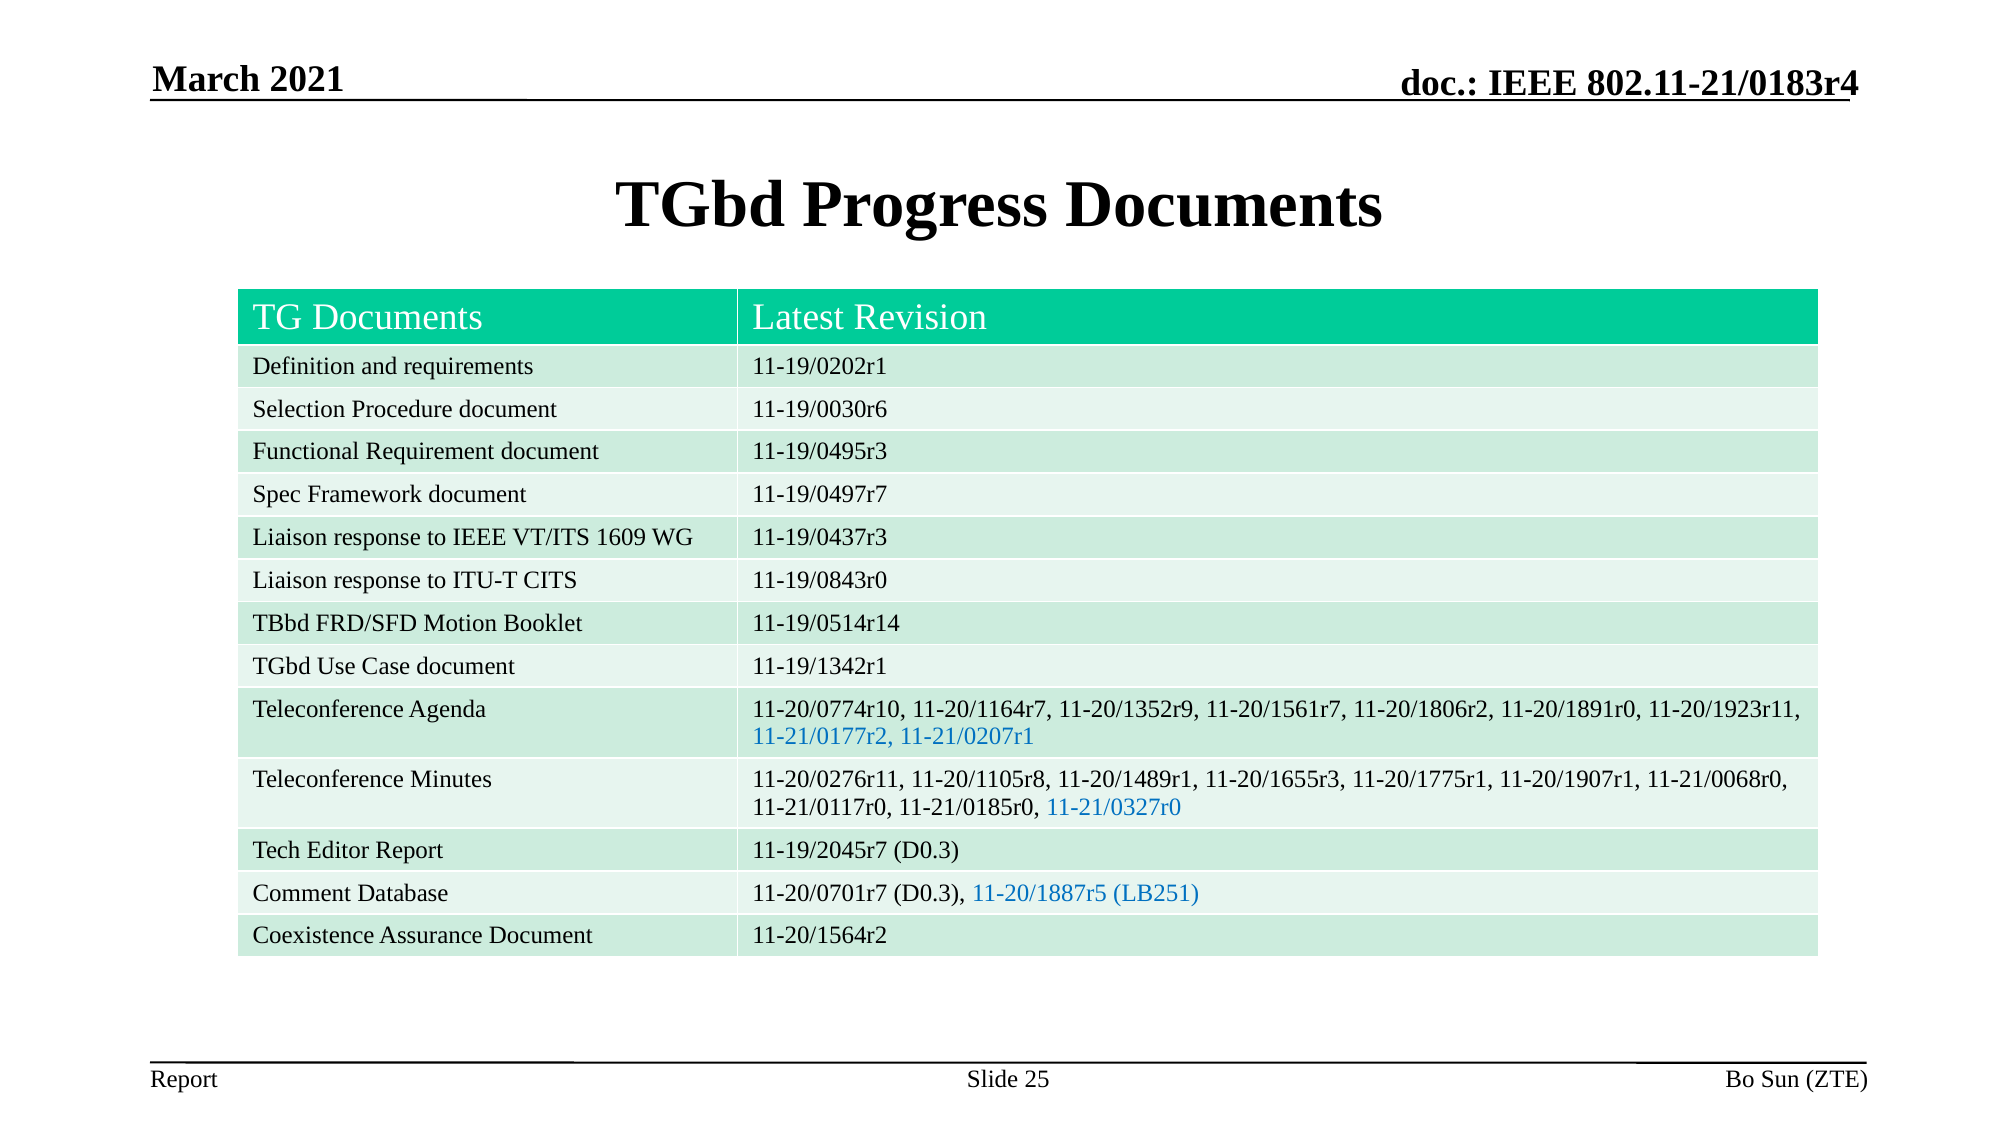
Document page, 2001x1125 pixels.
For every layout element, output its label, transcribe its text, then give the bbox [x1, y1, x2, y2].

table_cell 11-19/0843r0 [738, 560, 1818, 601]
table_cell Liaison response to IEEE VT/ITS 1609 WG [238, 517, 737, 558]
table_cell 11-20/0774r10, 11-20/1164r7, 11-20/1352r9, 11-20/1561r7, 11-20/1806r2, 11-20/1891r0, 11-20/1923r11, 11-21/0177r2, 11-21/0207r1 [738, 688, 1818, 757]
table_cell Definition and requirements [238, 346, 737, 387]
table_cell 11-20/1564r2 [738, 915, 1818, 956]
slide_number Slide 25 [950, 1061, 1067, 1123]
table_cell 11-19/0437r3 [738, 517, 1818, 558]
table_header Latest Revision [738, 289, 1818, 344]
table_cell Functional Requirement document [238, 431, 737, 472]
table_cell TBbd FRD/SFD Motion Booklet [238, 602, 737, 644]
table_cell 11-20/0701r7 (D0.3), 11-20/1887r5 (LB251) [738, 872, 1818, 913]
table_cell 11-19/0495r3 [738, 431, 1818, 472]
table_cell 11-19/0202r1 [738, 346, 1818, 387]
table_cell 11-19/2045r7 (D0.3) [738, 829, 1818, 870]
table_cell 11-19/0497r7 [738, 474, 1818, 515]
table_cell Tech Editor Report [238, 829, 737, 870]
table_cell Coexistence Assurance Document [238, 915, 737, 956]
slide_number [152, 54, 563, 100]
table_cell Selection Procedure document [238, 388, 737, 429]
table_cell 11-19/1342r1 [738, 645, 1818, 686]
table_cell Liaison response to ITU-T CITS [238, 560, 737, 601]
table_cell Comment Database [238, 872, 737, 913]
table_cell 11-20/0276r11, 11-20/1105r8, 11-20/1489r1, 11-20/1655r3, 11-20/1775r1, 11-20/1907r1, 11-21/0068r0, 11-21/0117r0, 11-21/0185r0, 11-21/0327r0 [738, 759, 1818, 827]
footer Bo Sun (ZTE) [1171, 1061, 1869, 1093]
table_cell 11-19/0030r6 [738, 388, 1818, 429]
table_cell Teleconference Minutes [238, 759, 737, 827]
table_cell Spec Framework document [238, 474, 737, 515]
title TGbd Progress Documents [149, 112, 1850, 288]
table_cell TGbd Use Case document [238, 645, 737, 686]
table_cell 11-19/0514r14 [738, 602, 1818, 644]
table_cell Teleconference Agenda [238, 688, 737, 757]
table_header TG Documents [238, 289, 737, 344]
